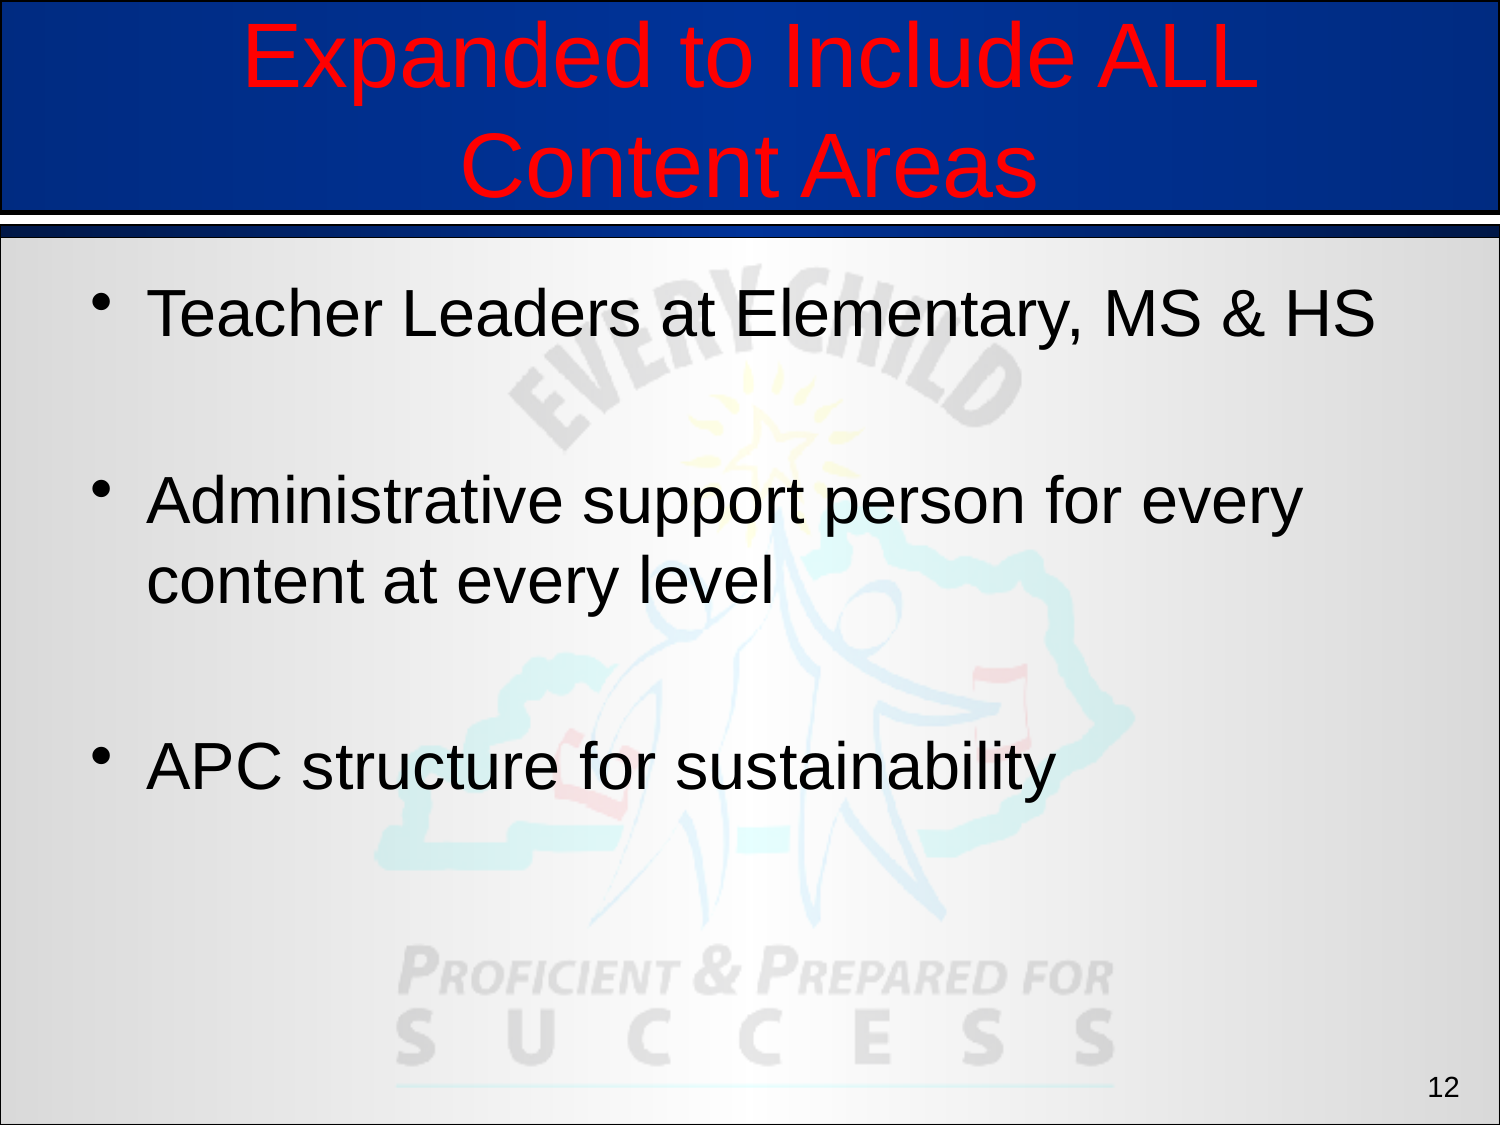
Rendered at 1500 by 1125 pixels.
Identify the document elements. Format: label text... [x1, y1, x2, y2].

list Teacher Leaders at Elementary, MS & HS Administrative support person for every content at every level APC structure for sustainability [74, 262, 1426, 622]
title Expanded to Include ALL Content Areas [74, 12, 1426, 201]
slide_number 12 [1124, 1060, 1476, 1114]
